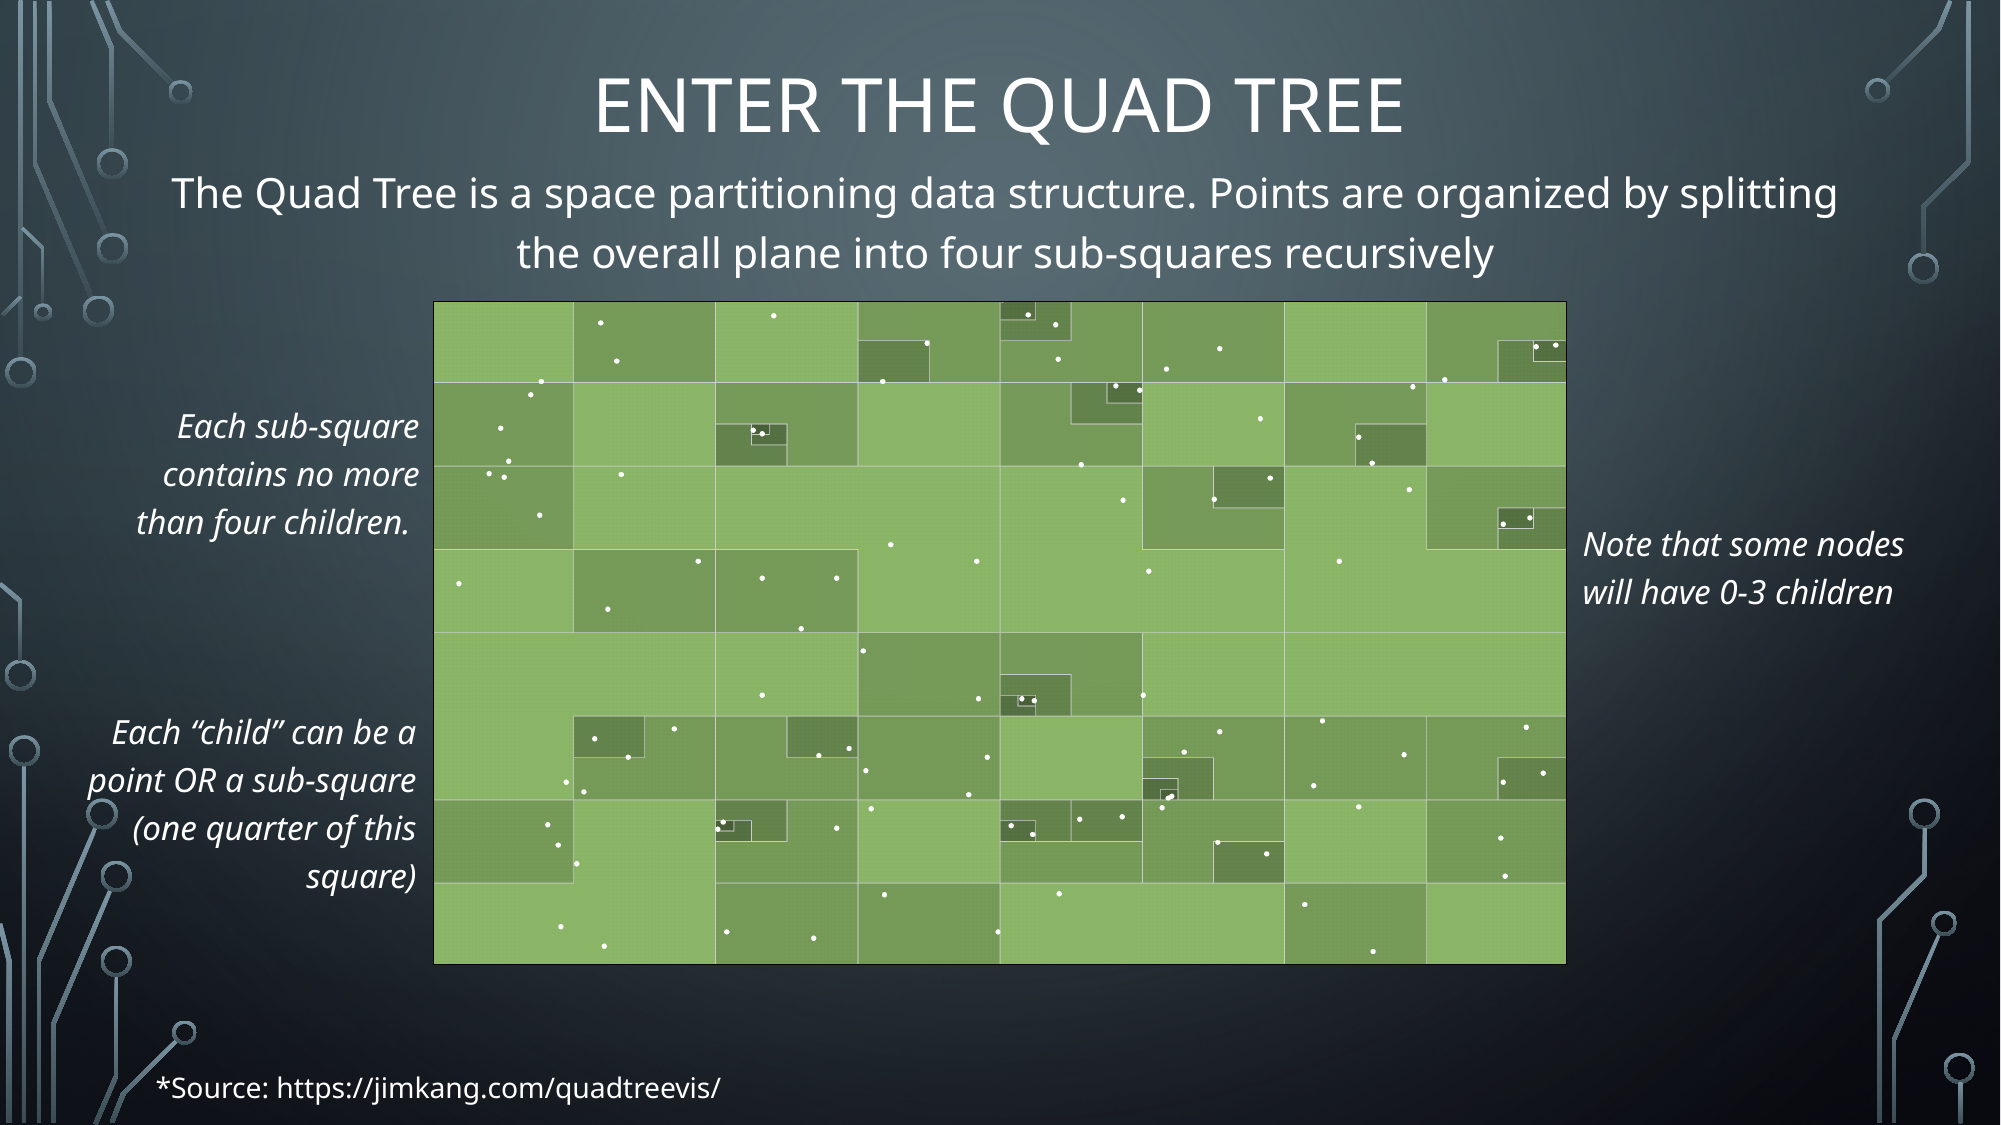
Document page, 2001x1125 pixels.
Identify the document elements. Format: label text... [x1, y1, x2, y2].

picture [433, 300, 1567, 965]
text_box Note that some nodes will have 0-3 children [1567, 507, 1960, 669]
text_box Each “child” can be a point OR a sub-square (one quarter of this square) [40, 696, 432, 858]
text_box Each sub-square contains no more than four children. [72, 390, 433, 552]
text_box The Quad Tree is a space partitioning data structure. Points are organized by splitting the overall plane into four sub-squares recursively [151, 149, 1860, 278]
title Enter the Quad Tree [187, 37, 1813, 149]
text_box *Source: https://jimkang.com/quadtreevis/ [140, 1055, 741, 1120]
